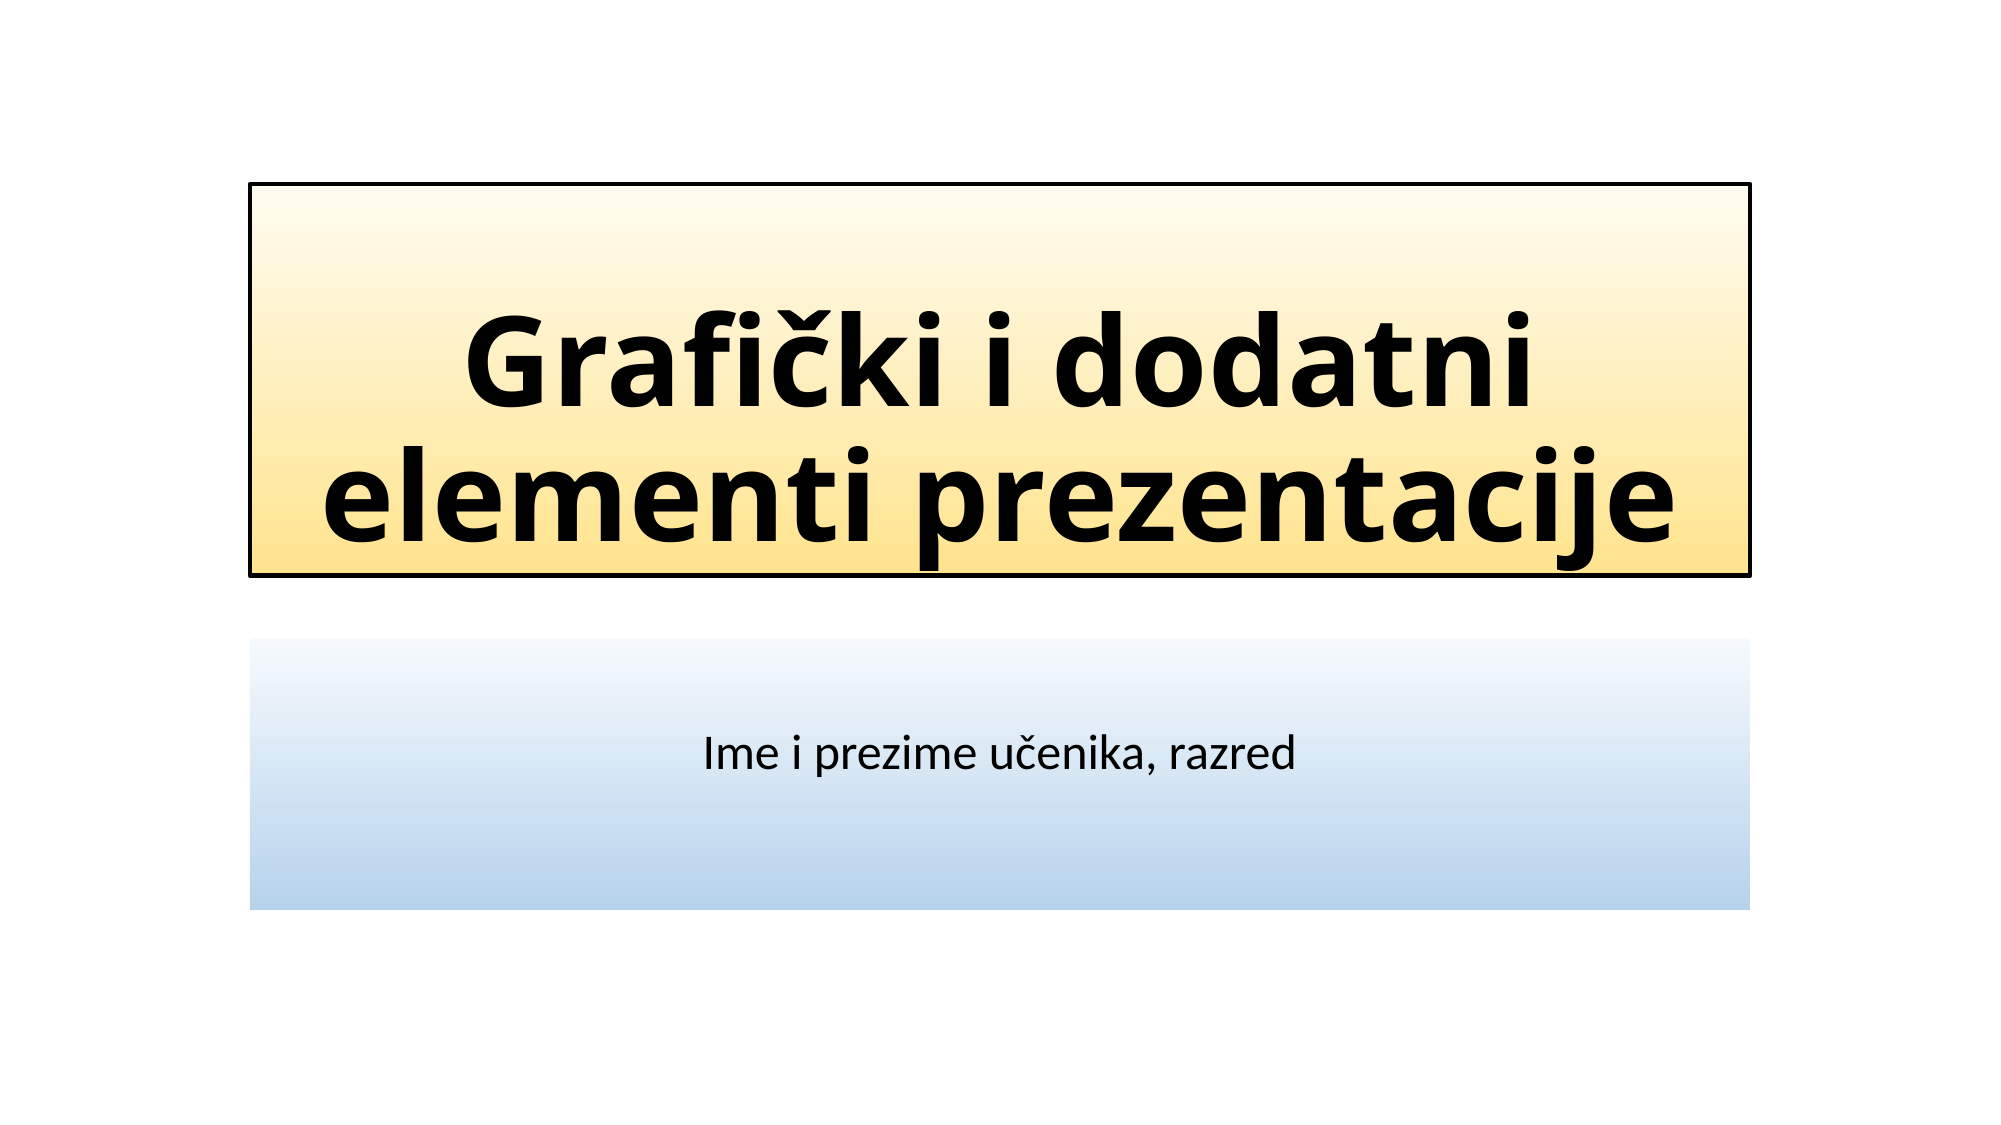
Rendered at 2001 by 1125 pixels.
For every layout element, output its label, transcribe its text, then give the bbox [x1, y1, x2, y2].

title Grafički i dodatni elementi prezentacije [249, 184, 1750, 576]
subtitle Ime i prezime učenika, razred [249, 638, 1750, 910]
